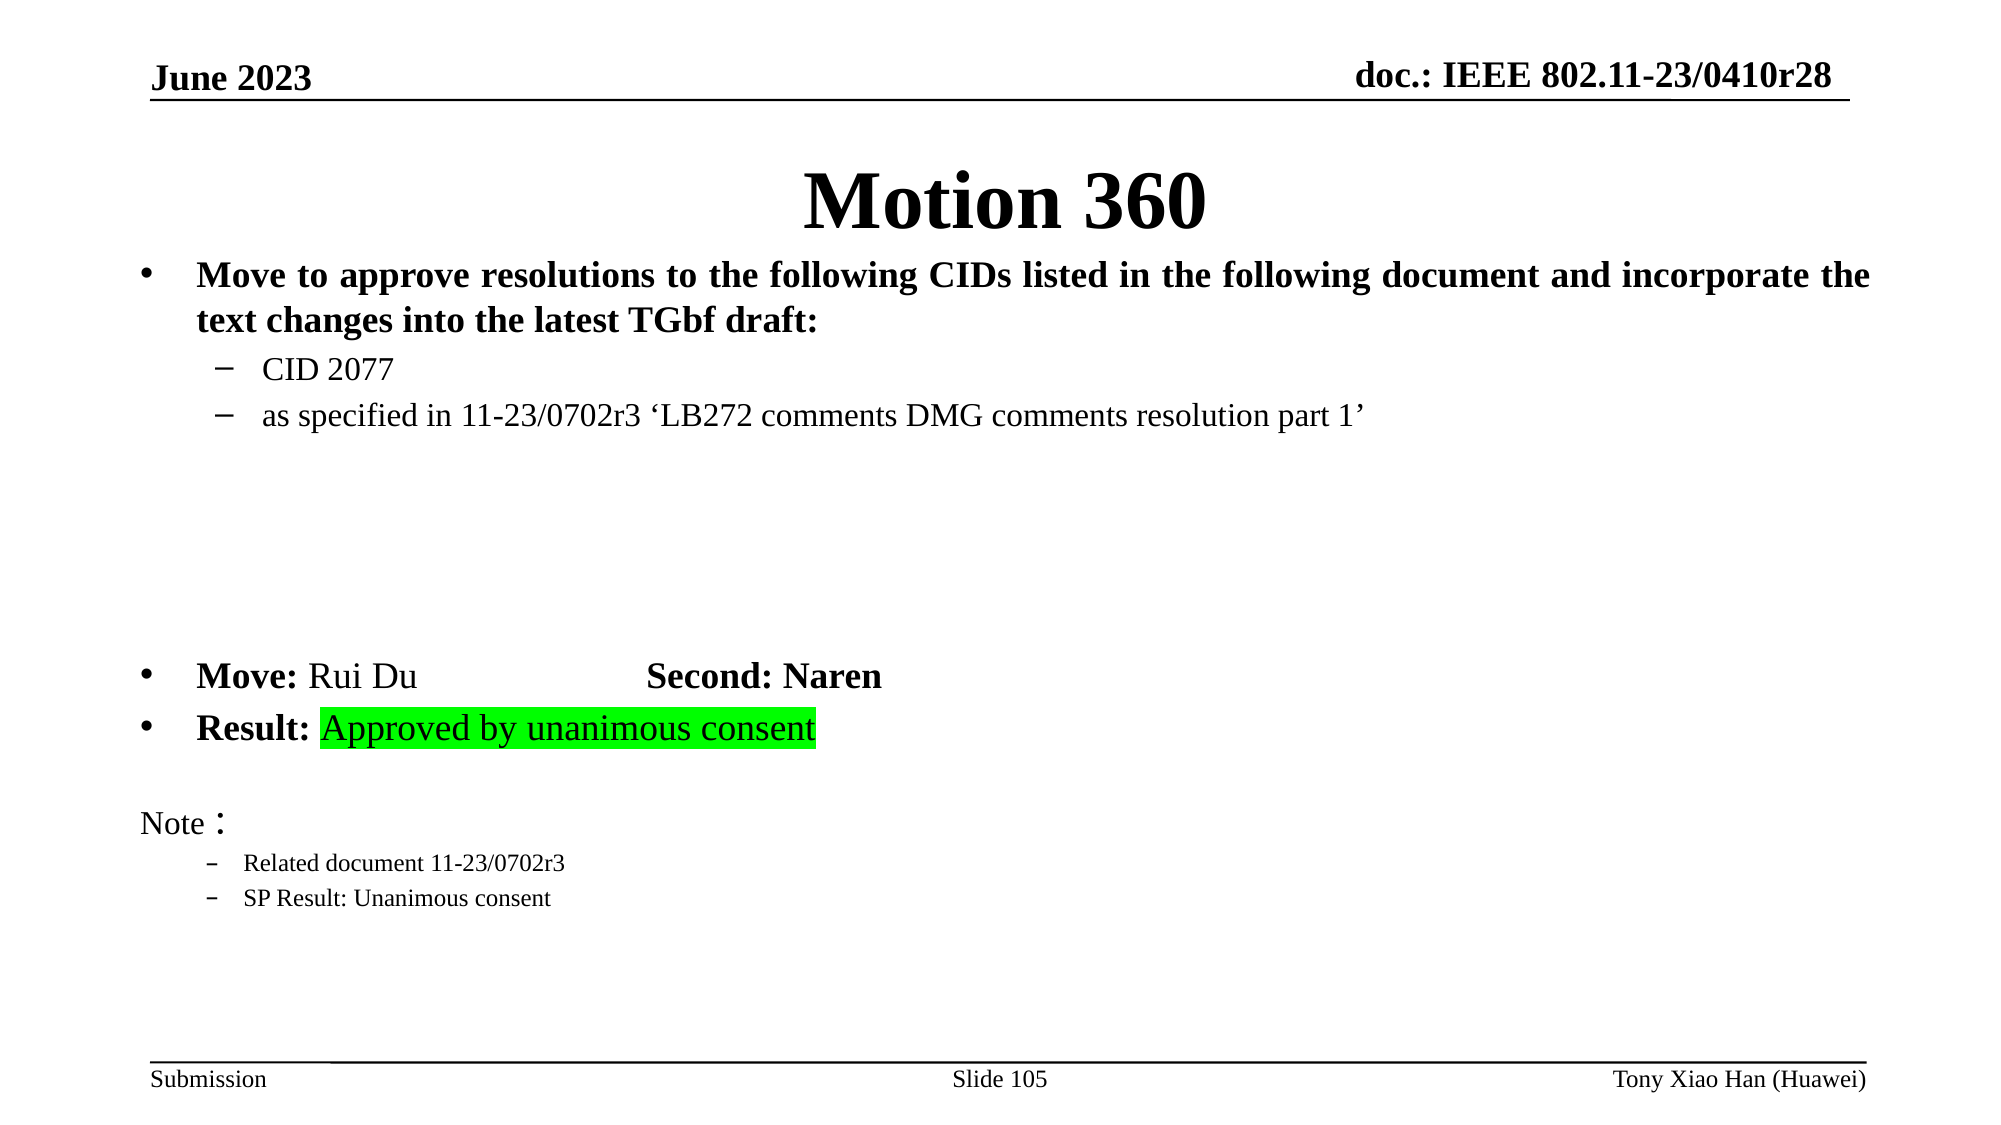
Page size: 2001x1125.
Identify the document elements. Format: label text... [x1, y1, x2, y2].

text_box Move to approve resolutions to the following CIDs listed in the following document and incorporate the text changes into the latest TGbf draft: CID 2077 as specified in 11-23/0702r3 ‘LB272 comments DMG comments resolution part 1’ Move: Rui Du Second: Naren Result: Approved by unanimous consent Note： Related document 11-23/0702r3 SP Result: Unanimous consent [125, 212, 1888, 900]
text_box Motion 360 [368, 137, 1644, 212]
